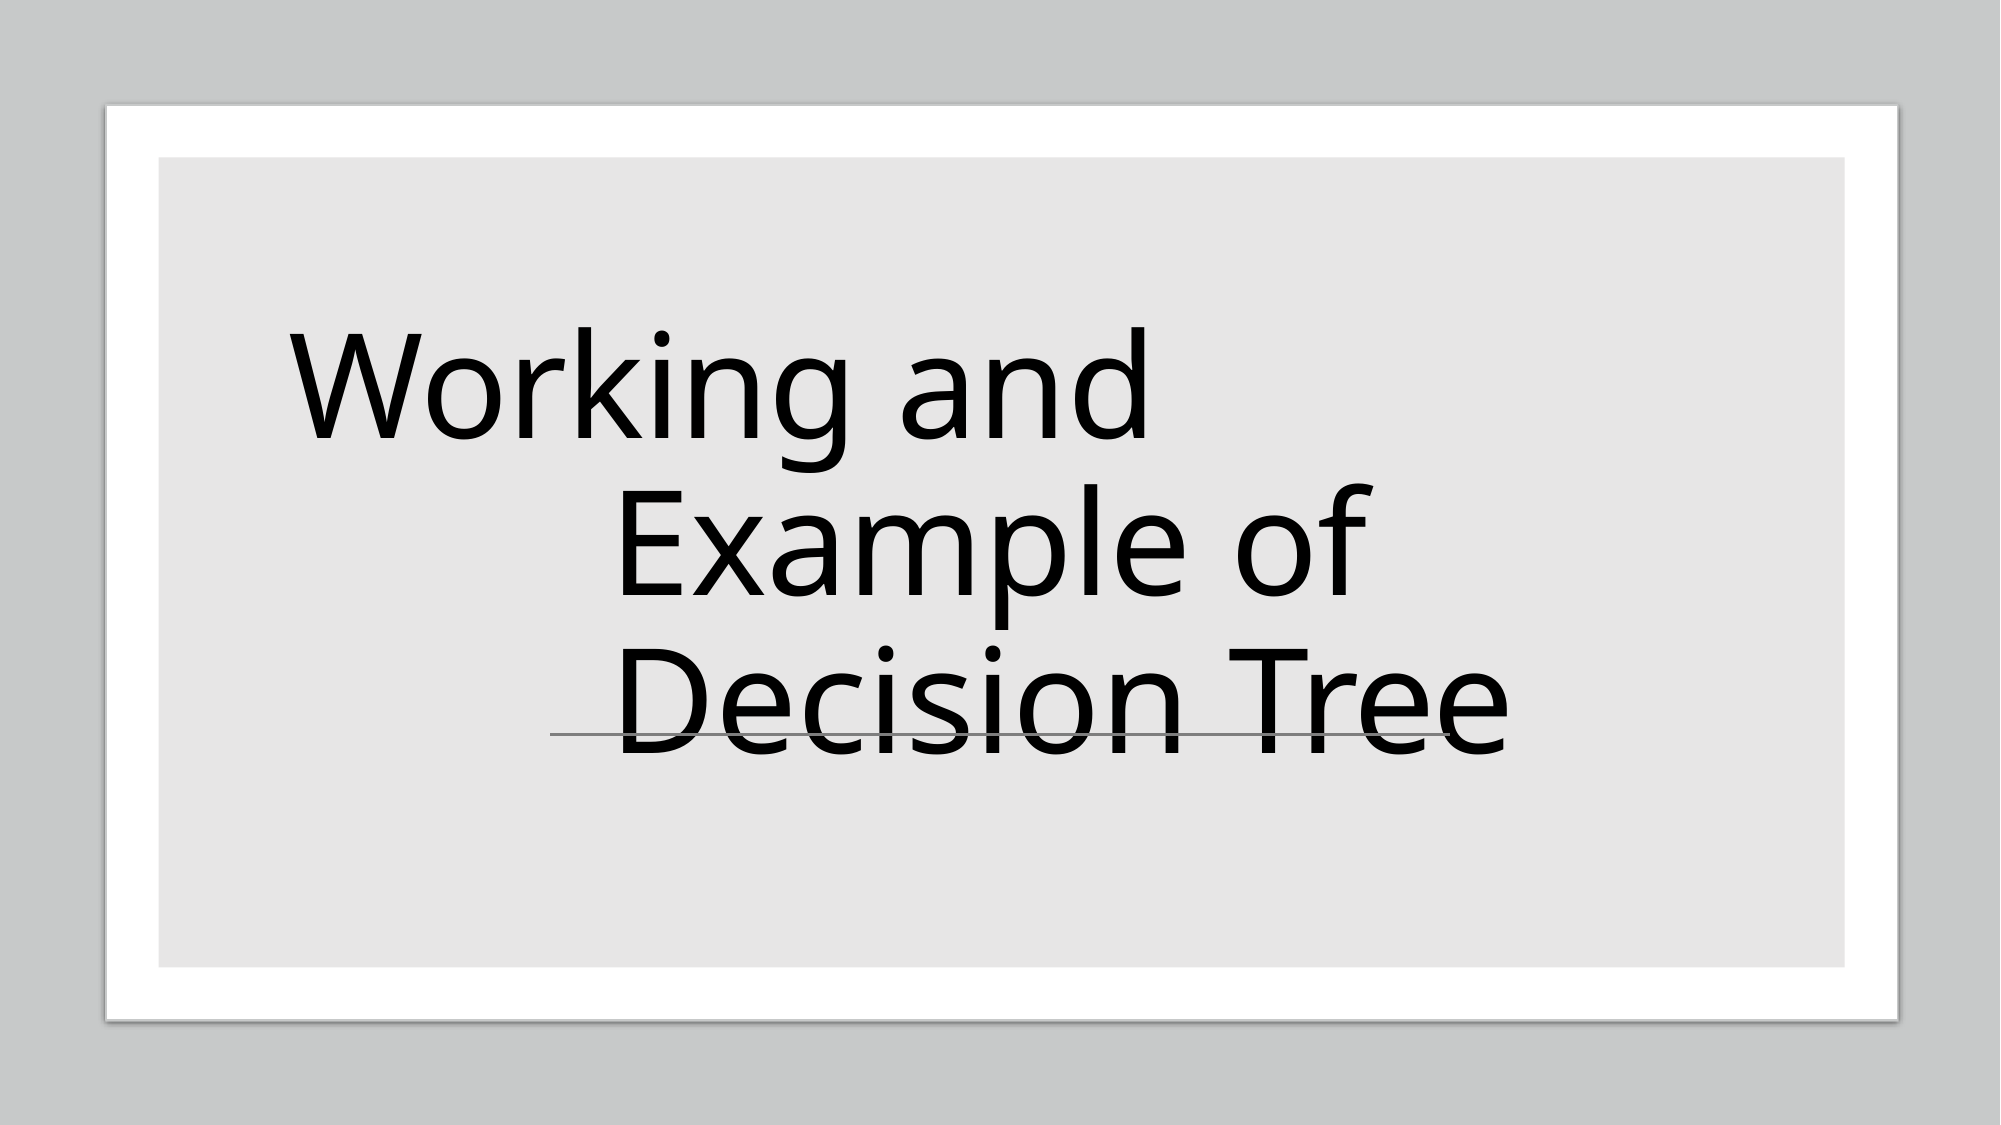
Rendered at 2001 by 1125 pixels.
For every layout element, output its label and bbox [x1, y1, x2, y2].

text_box [0, 0, 2000, 1125]
text_box [95, 97, 1908, 1034]
